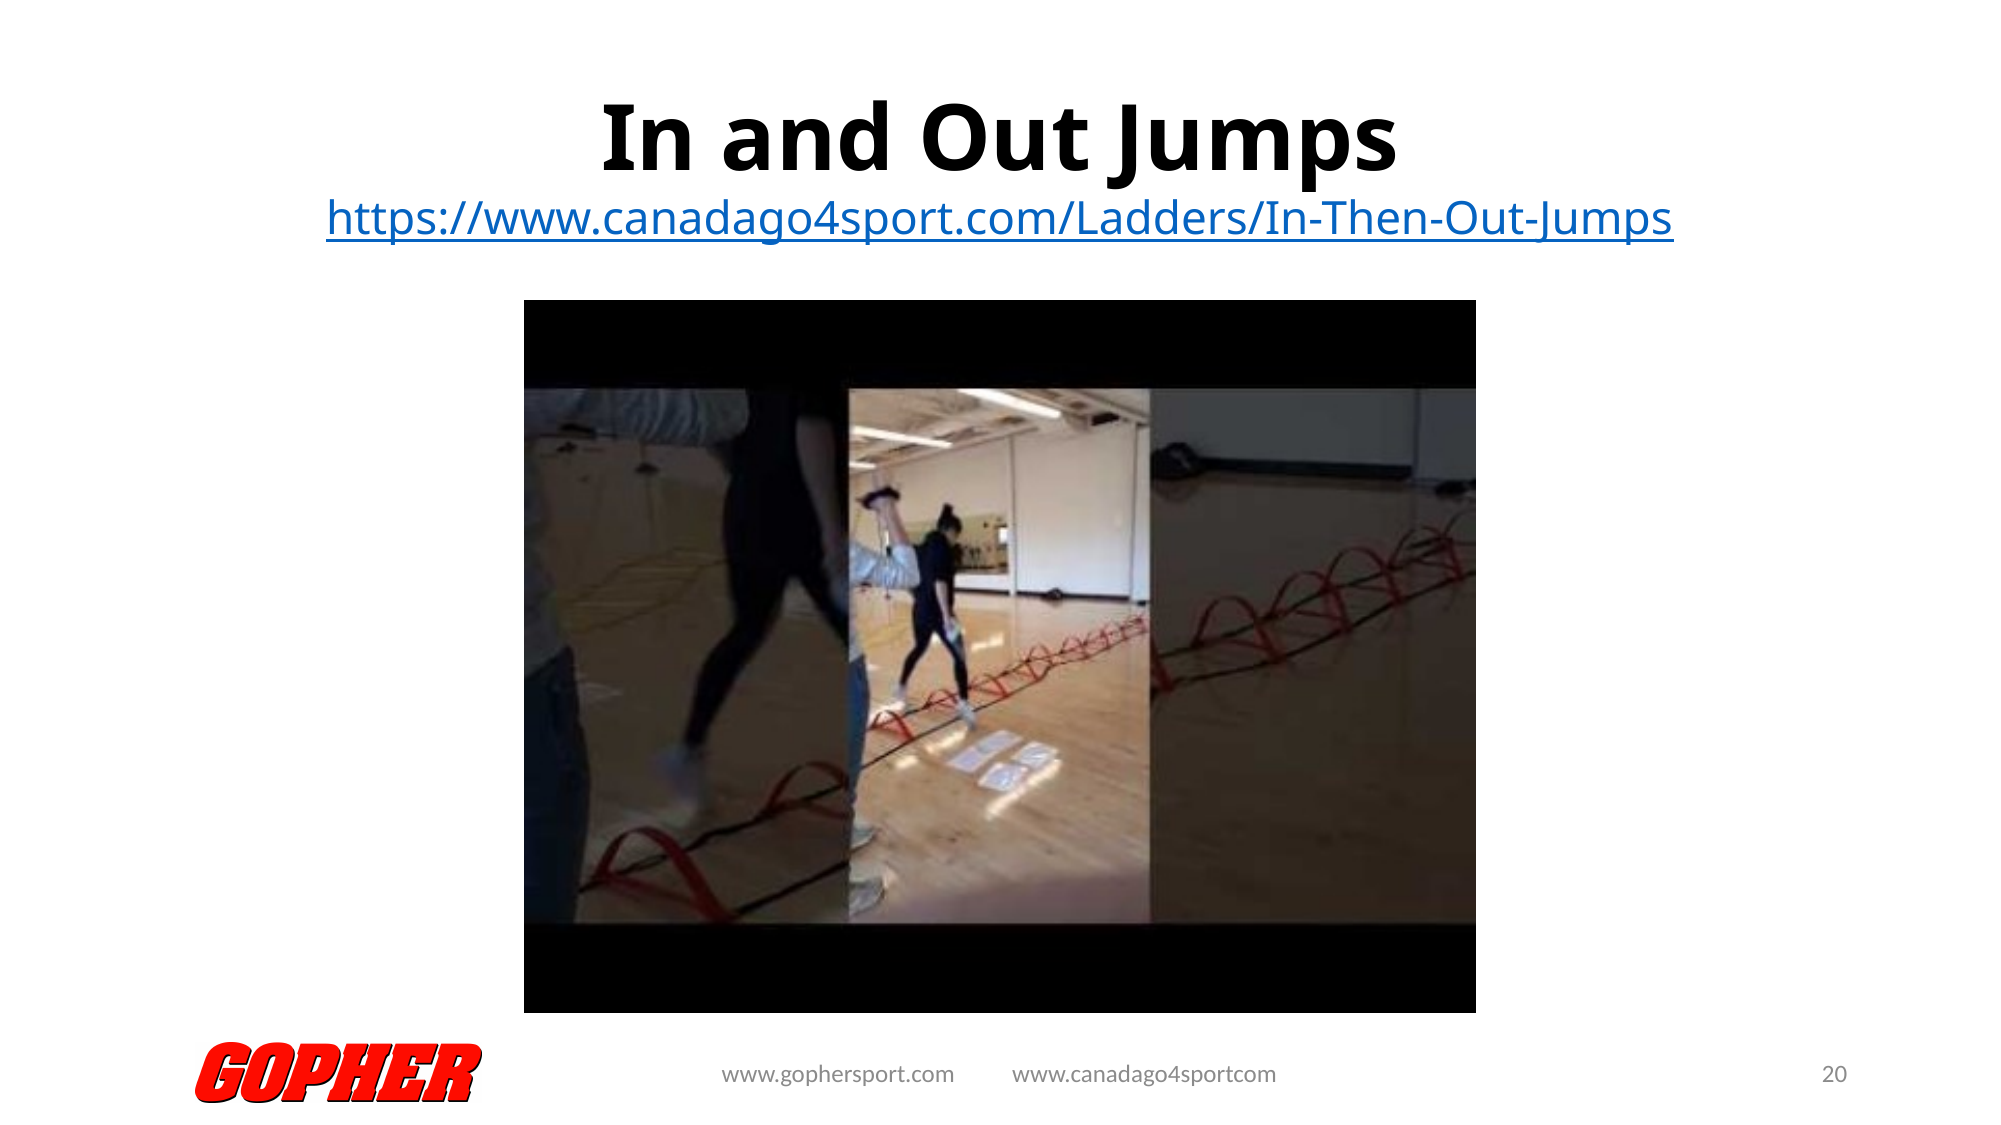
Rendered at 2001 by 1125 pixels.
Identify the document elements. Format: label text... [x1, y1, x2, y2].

footer www.gophersport.com www.canadago4sportcom [662, 1042, 1338, 1103]
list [523, 299, 1476, 1014]
slide_number 20 [1412, 1042, 1863, 1103]
picture [195, 1042, 482, 1103]
title In and Out Jumps https://www.canadago4sport.com/Ladders/In-Then-Out-Jumps [137, 59, 1863, 278]
